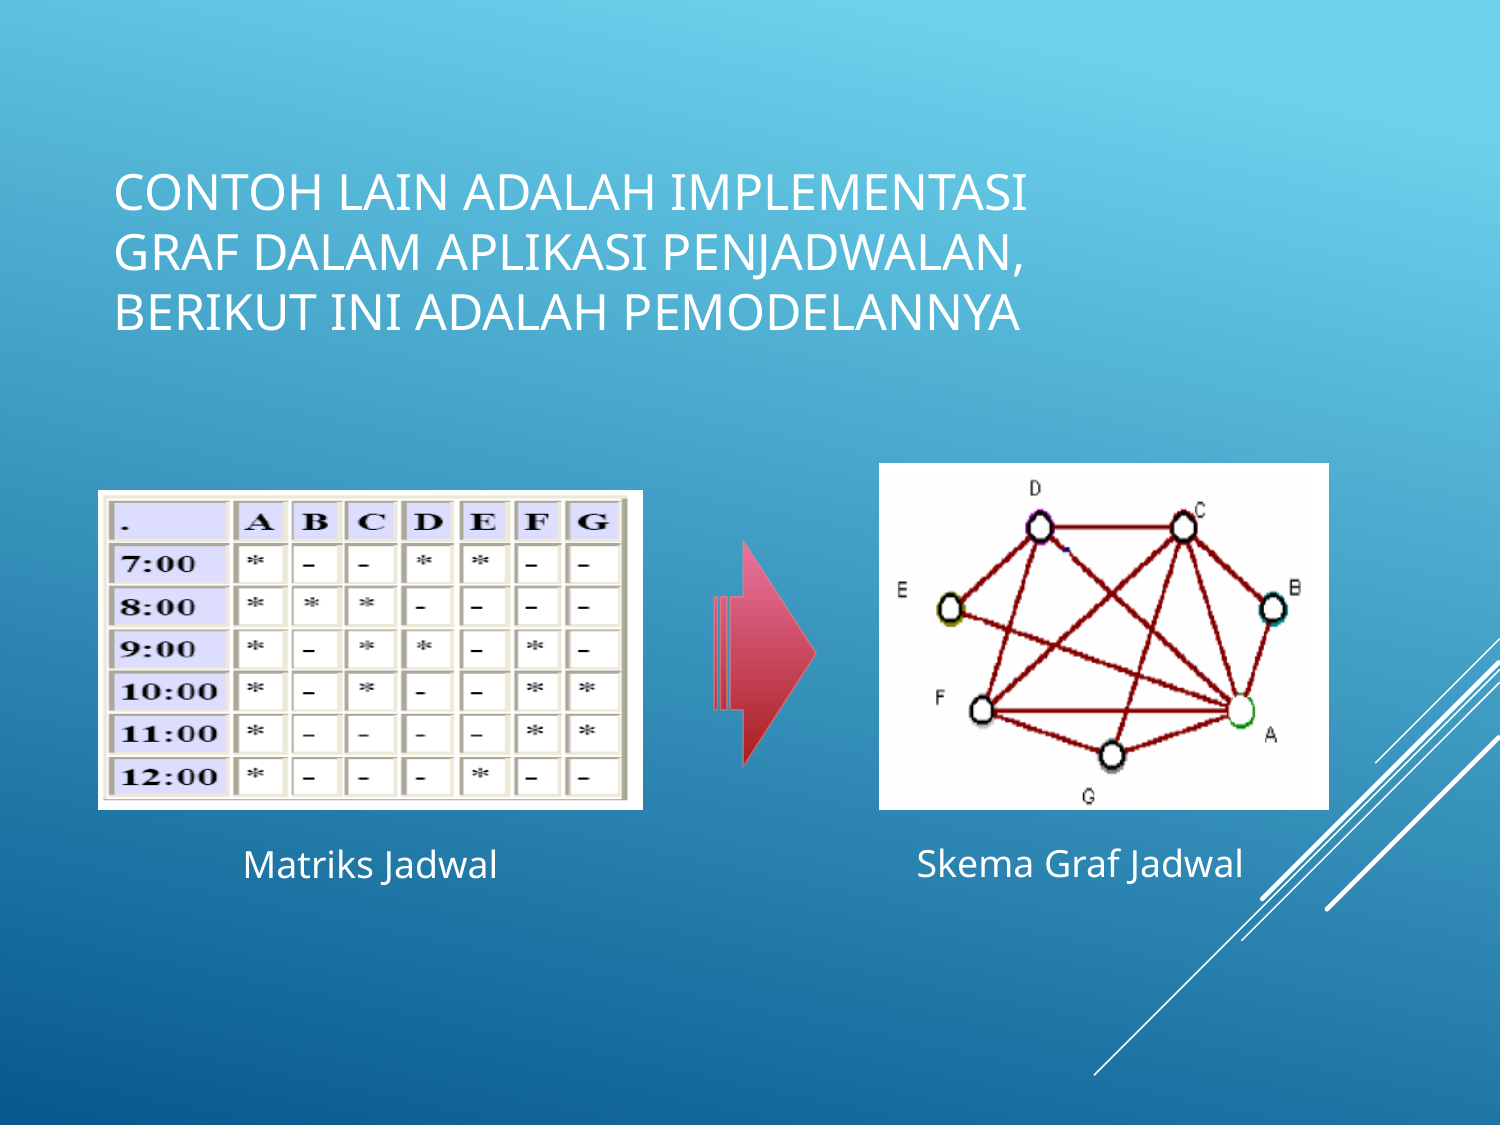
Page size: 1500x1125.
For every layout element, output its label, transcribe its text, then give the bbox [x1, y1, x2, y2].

text_box Skema Graf Jadwal [901, 832, 1260, 893]
picture [879, 463, 1330, 810]
picture [98, 490, 643, 810]
text_box [720, 596, 728, 711]
text_box Matriks Jadwal [227, 834, 514, 894]
title Contoh lain adalah implementasi graf dalam aplikasi penjadwalan, berikut ini adalah pemodelannya [98, 125, 1175, 376]
text_box [729, 539, 817, 768]
text_box [713, 596, 718, 711]
